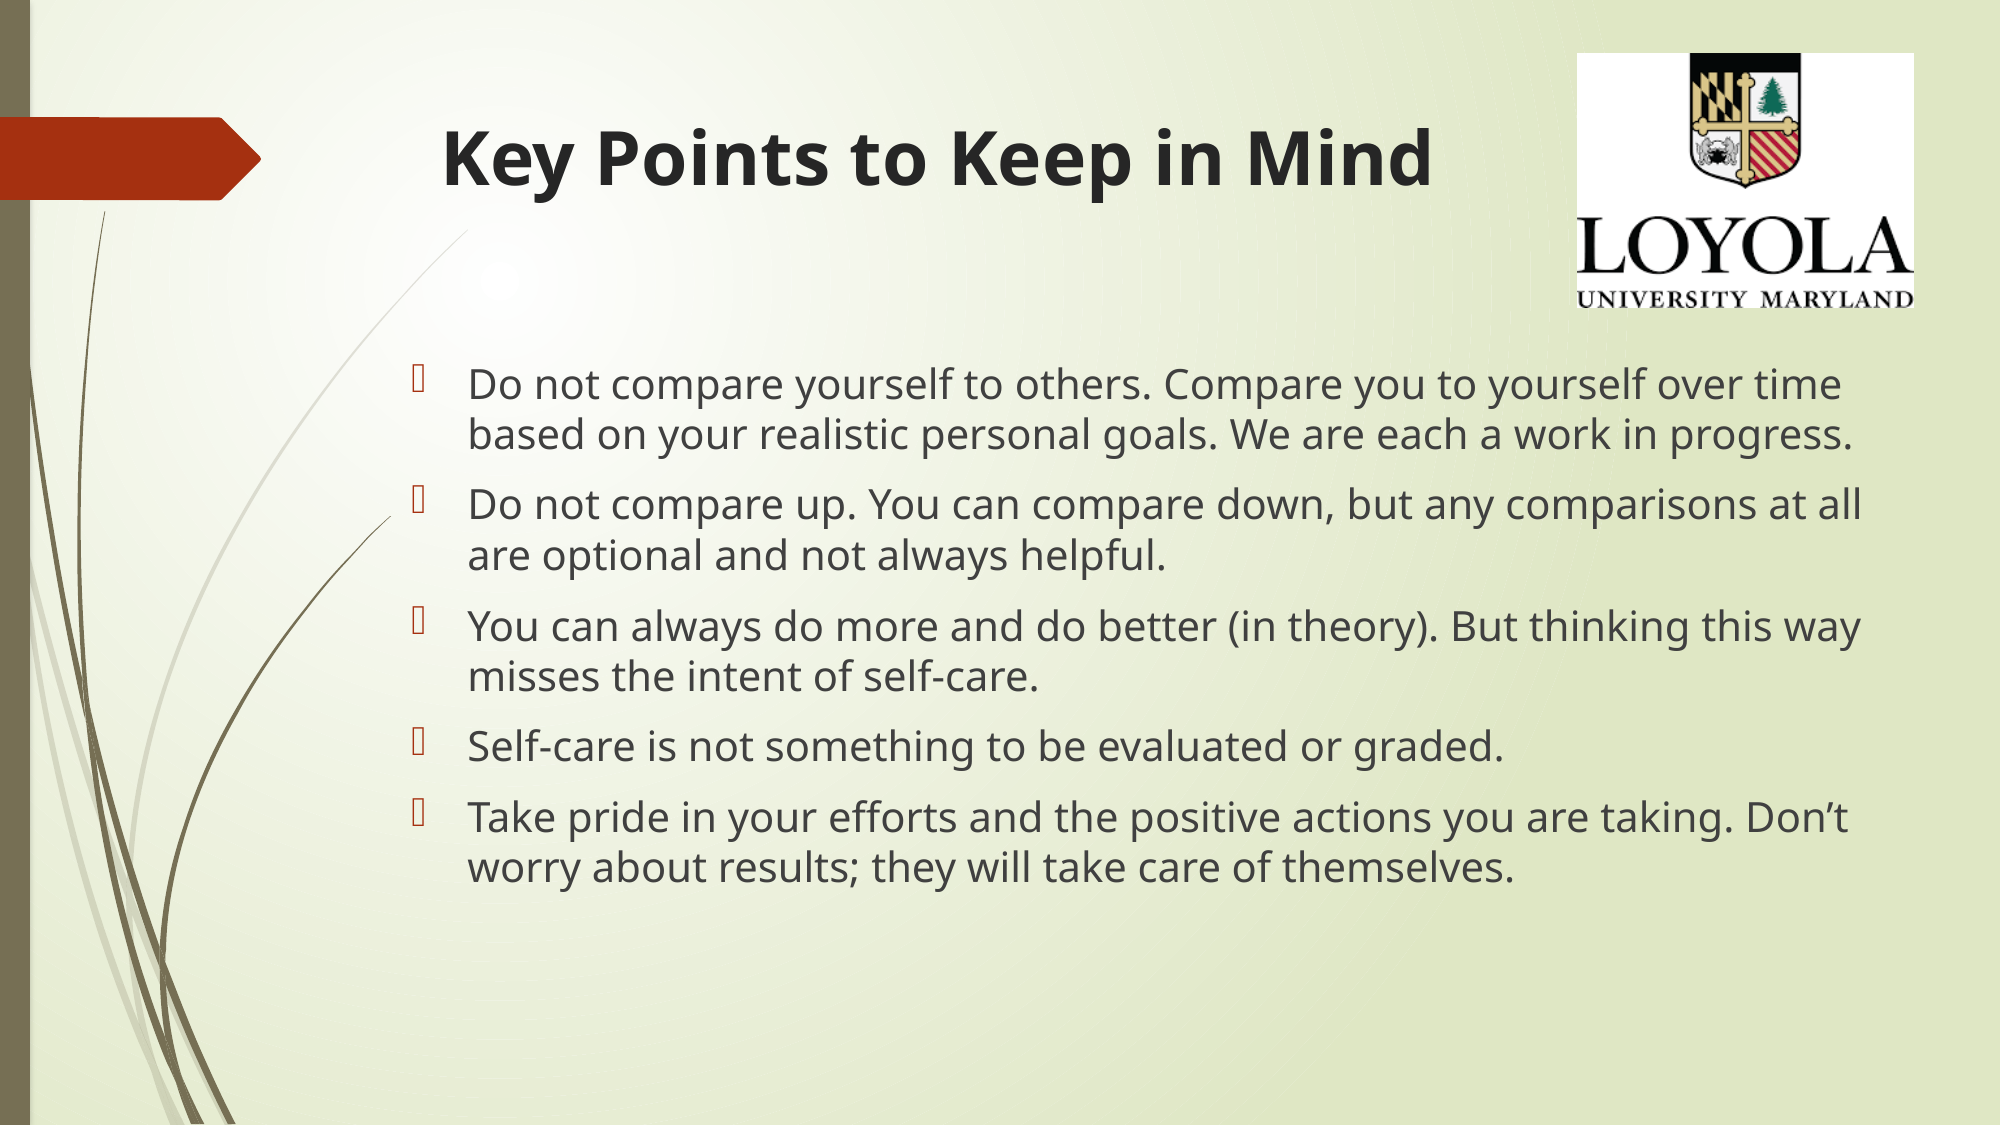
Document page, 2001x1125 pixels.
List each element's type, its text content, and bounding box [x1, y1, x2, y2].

picture [1576, 53, 1915, 308]
list Do not compare yourself to others. Compare you to yourself over time based on your realistic personal goals. We are each a work in progress. Do not compare up. You can compare down, but any comparisons at all are optional and not always helpful. You can always do more and do better (in theory). But thinking this way misses the intent of self-care. Self-care is not something to be evaluated or graded. Take pride in your efforts and the positive actions you are taking. Don’t worry about results; they will take care of themselves. [396, 350, 1888, 1036]
title Key Points to Keep in Mind [425, 102, 1523, 292]
